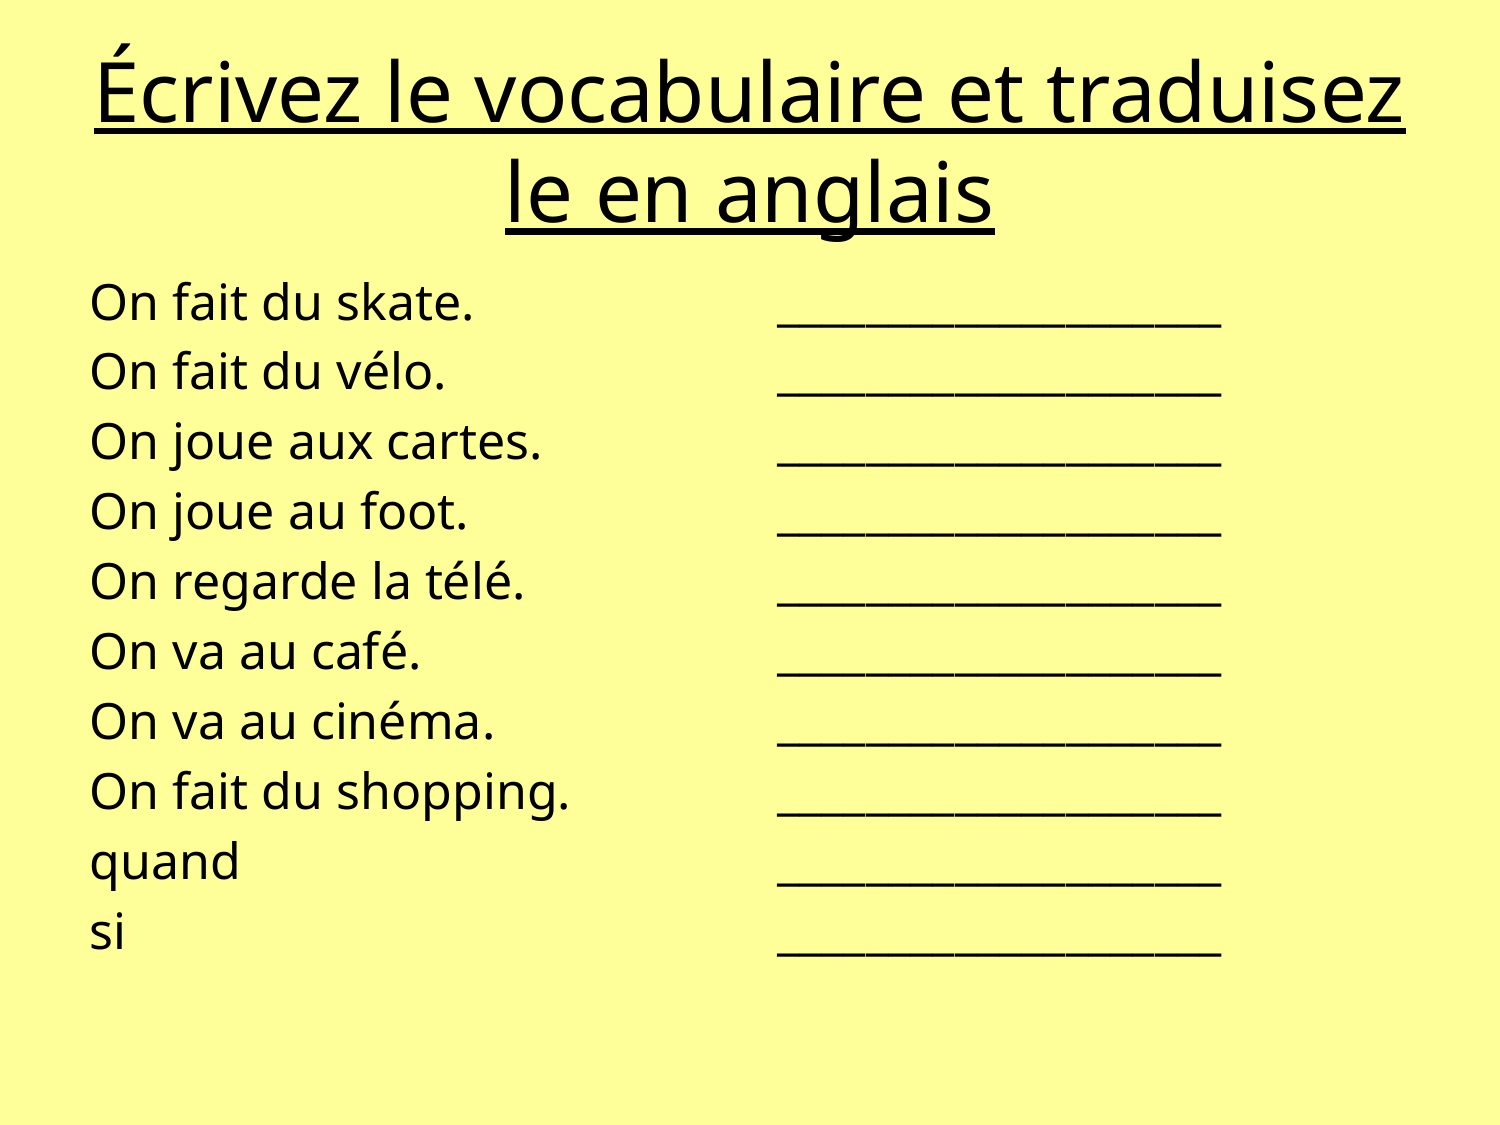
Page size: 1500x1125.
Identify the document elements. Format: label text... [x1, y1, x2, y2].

list ____________________ ____________________ ____________________ ____________________ ____________________ ____________________ ____________________ ____________________ ____________________ ____________________ [762, 262, 1426, 1006]
list On fait du skate. On fait du vélo. On joue aux cartes. On joue au foot. On regarde la télé. On va au café. On va au cinéma. On fait du shopping. quand si [74, 262, 738, 1006]
title Écrivez le vocabulaire et traduisez le en anglais [74, 44, 1426, 233]
